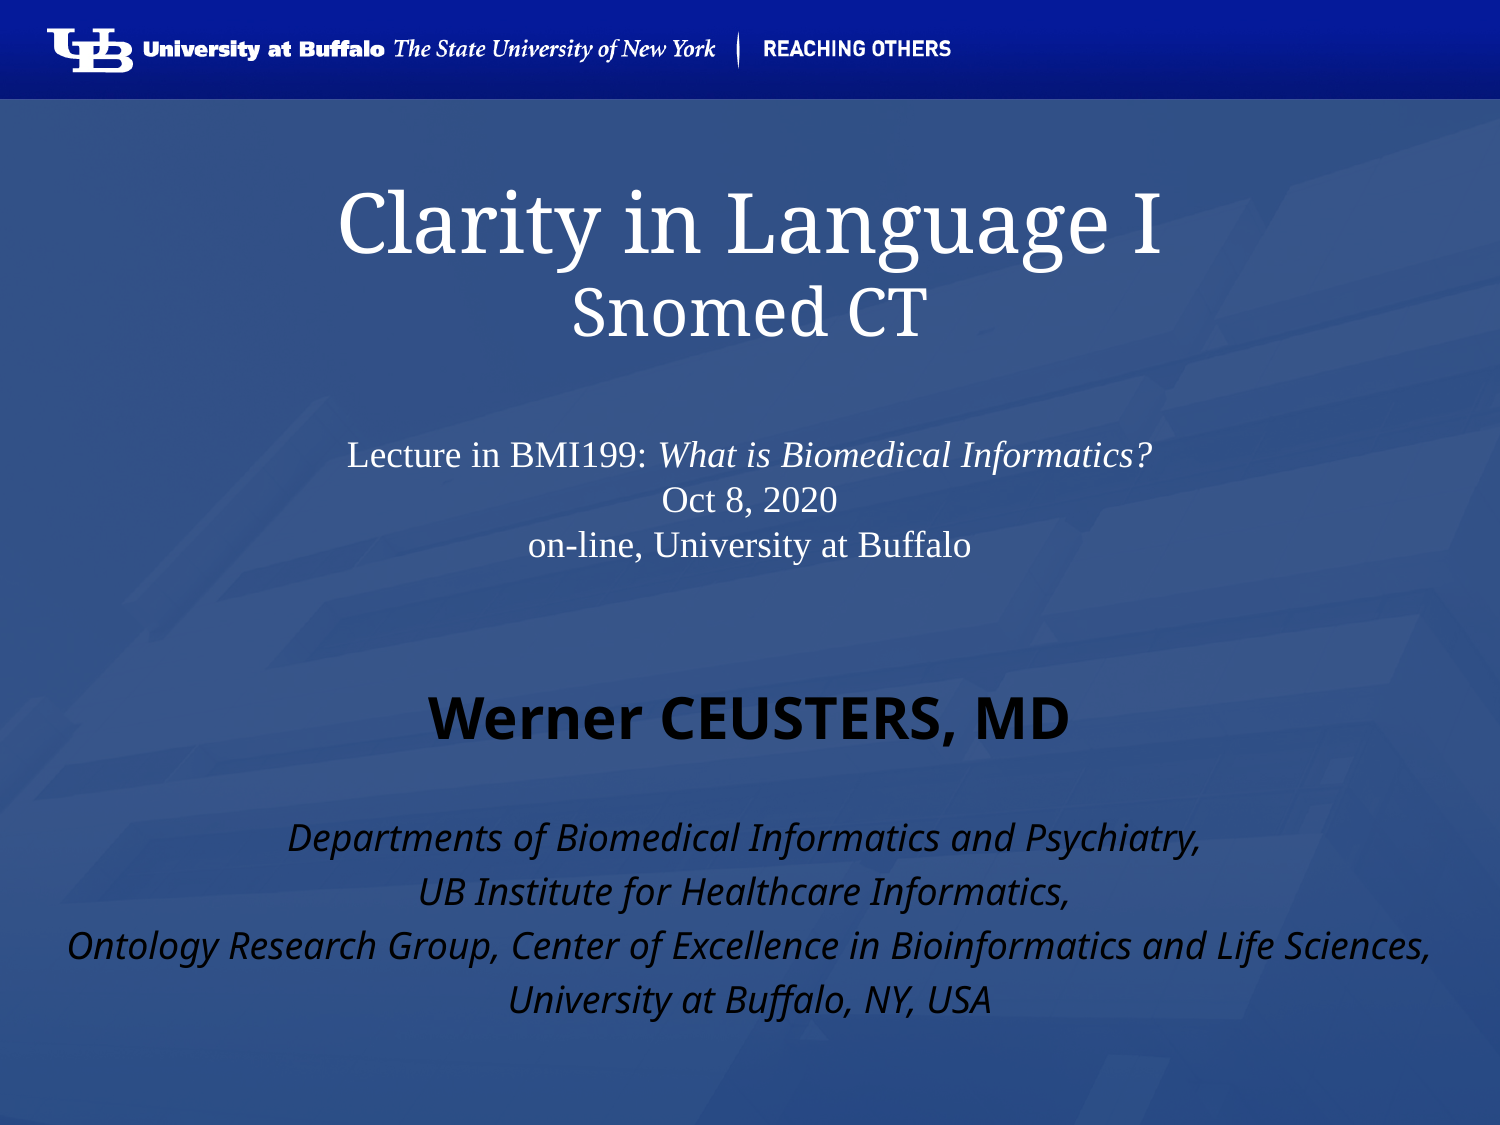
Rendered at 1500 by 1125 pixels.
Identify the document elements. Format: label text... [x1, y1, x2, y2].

subtitle Werner CEUSTERS, MD Departments of Biomedical Informatics and Psychiatry, UB Institute for Healthcare Informatics, Ontology Research Group, Center of Excellence in Bioinformatics and Life Sciences, University at Buffalo, NY, USA [0, 687, 1500, 950]
picture [0, 0, 1500, 99]
title Clarity in Language I Snomed CT Lecture in BMI199: What is Biomedical Informatics? Oct 8, 2020 on-line, University at Buffalo [0, 162, 1500, 638]
